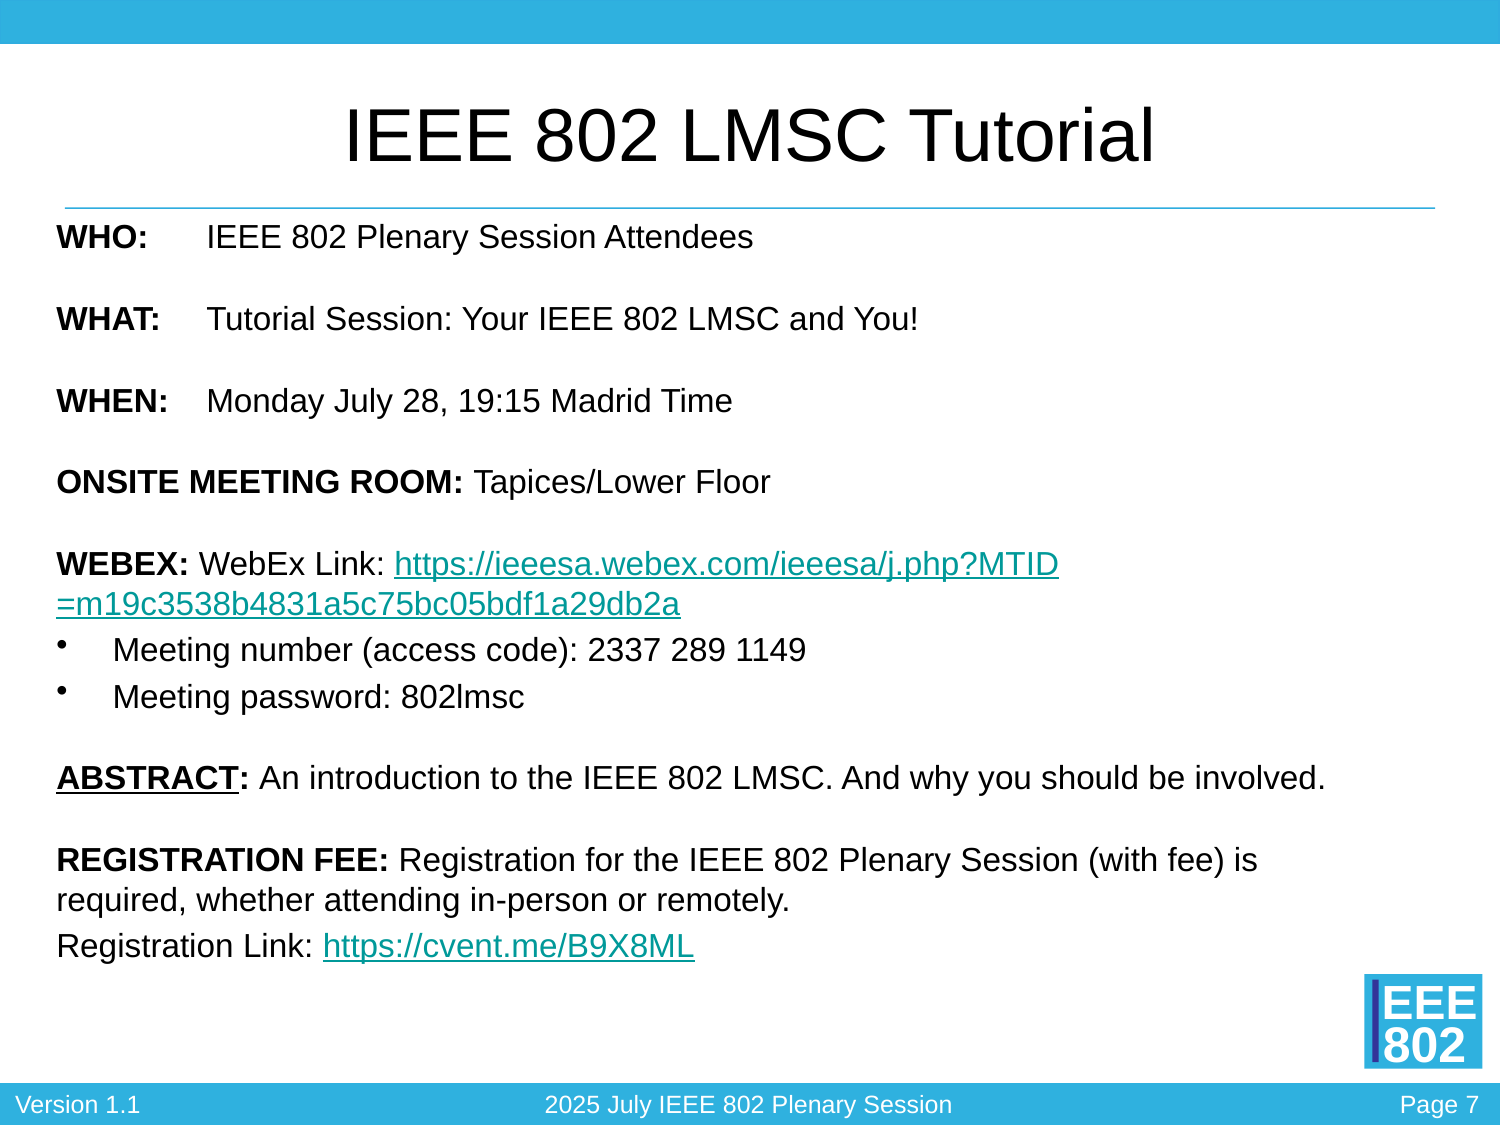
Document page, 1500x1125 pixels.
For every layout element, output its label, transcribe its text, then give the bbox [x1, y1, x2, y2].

list WHO: IEEE 802 Plenary Session Attendees WHAT: Tutorial Session: Your IEEE 802 LMSC and You! WHEN: Monday July 28, 19:15 Madrid Time ONSITE MEETING ROOM: Tapices/Lower Floor WEBEX: WebEx Link: https://ieeesa.webex.com/ieeesa/j.php?MTID=m19c3538b4831a5c75bc05bdf1a29db2a Meeting number (access code): 2337 289 1149 Meeting password: 802lmsc ABSTRACT: An introduction to the IEEE 802 LMSC. And why you should be involved. REGISTRATION FEE: Registration for the IEEE 802 Plenary Session (with fee) is required, whether attending in-person or remotely. Registration Link: https://cvent.me/B9X8ML [41, 208, 1392, 1059]
title IEEE 802 LMSC Tutorial [75, 66, 1425, 197]
